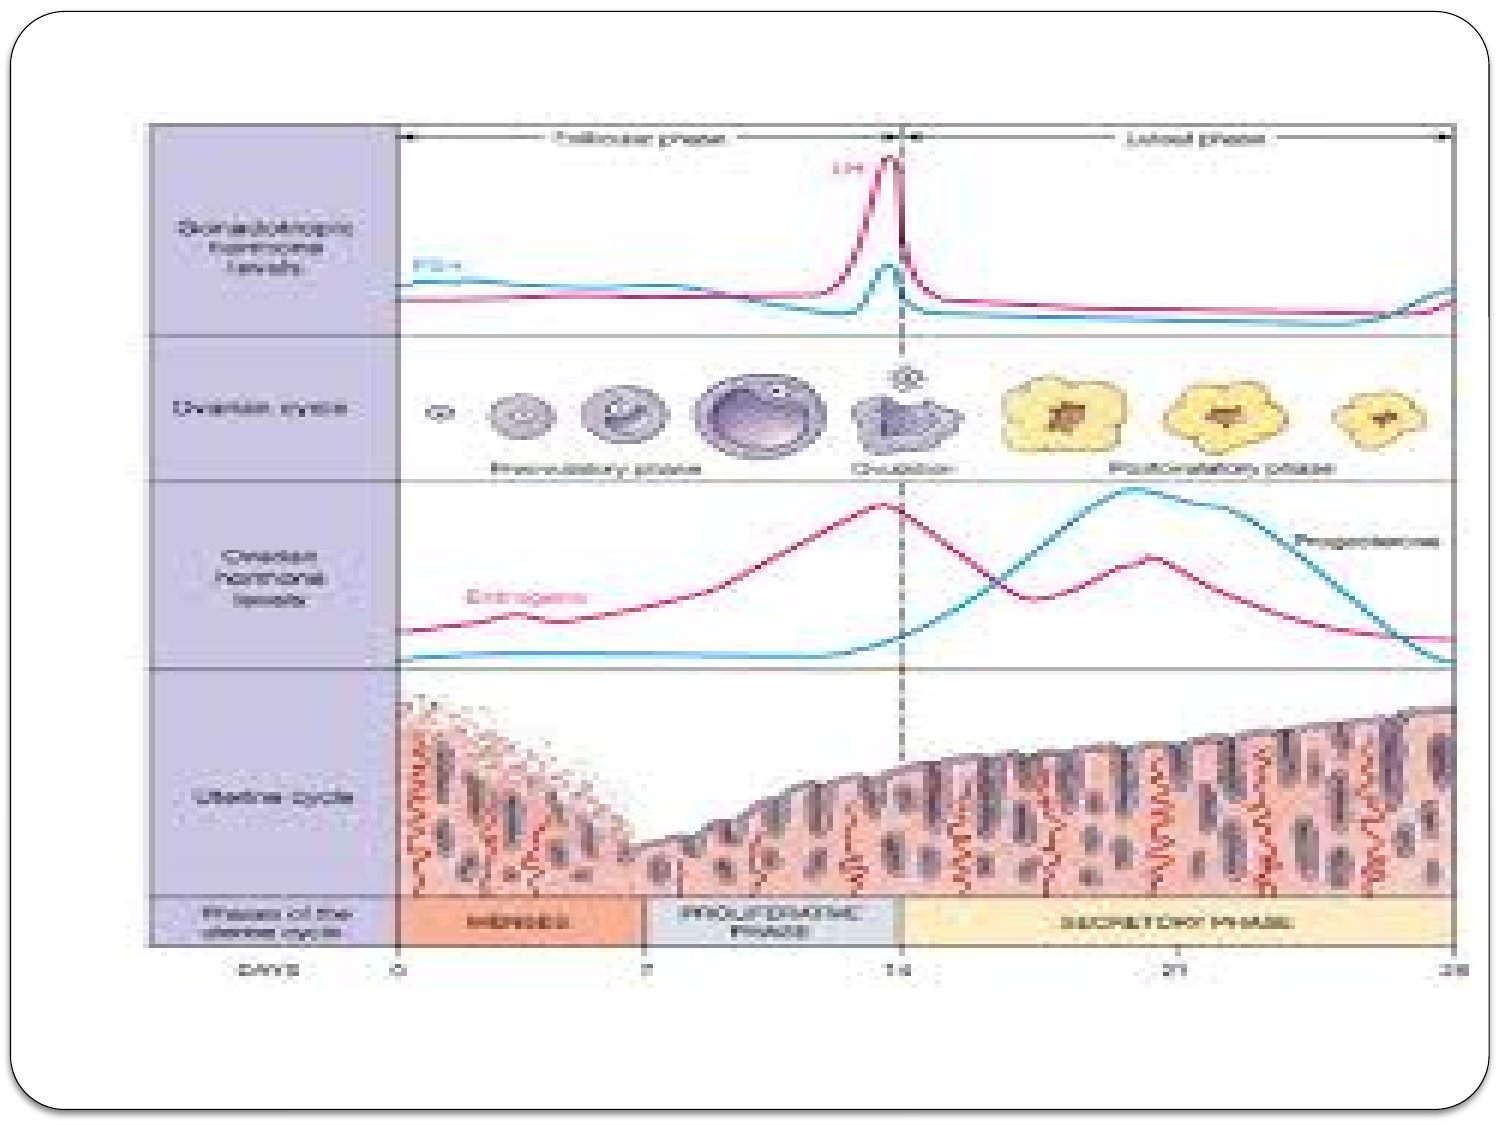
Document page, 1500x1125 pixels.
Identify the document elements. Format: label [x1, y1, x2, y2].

list [124, 112, 1476, 988]
